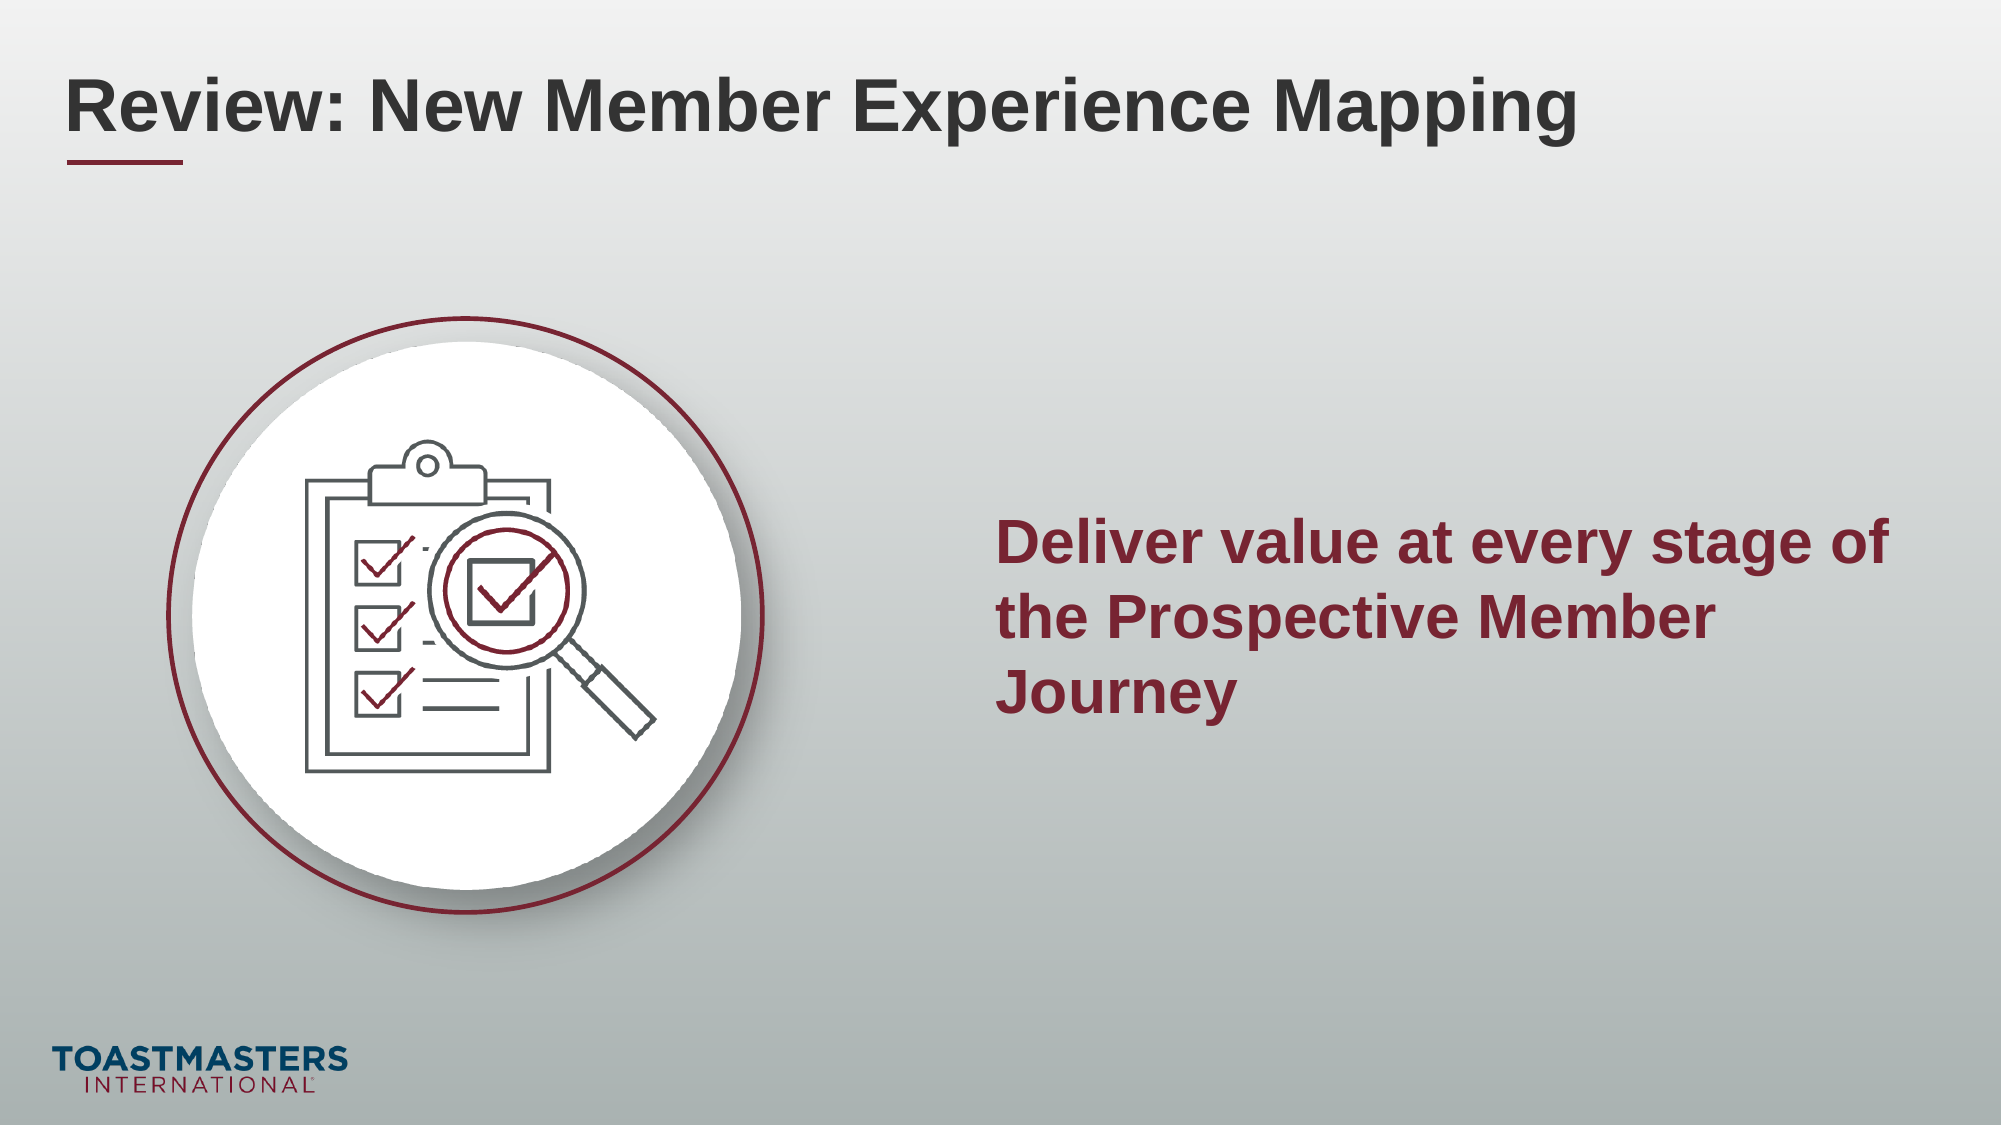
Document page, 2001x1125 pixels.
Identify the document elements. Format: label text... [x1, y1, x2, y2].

list Review: New Member Experience Mapping [50, 48, 1934, 155]
list Deliver value at every stage of the Prospective Member Journey [980, 316, 1934, 911]
picture [152, 298, 840, 985]
